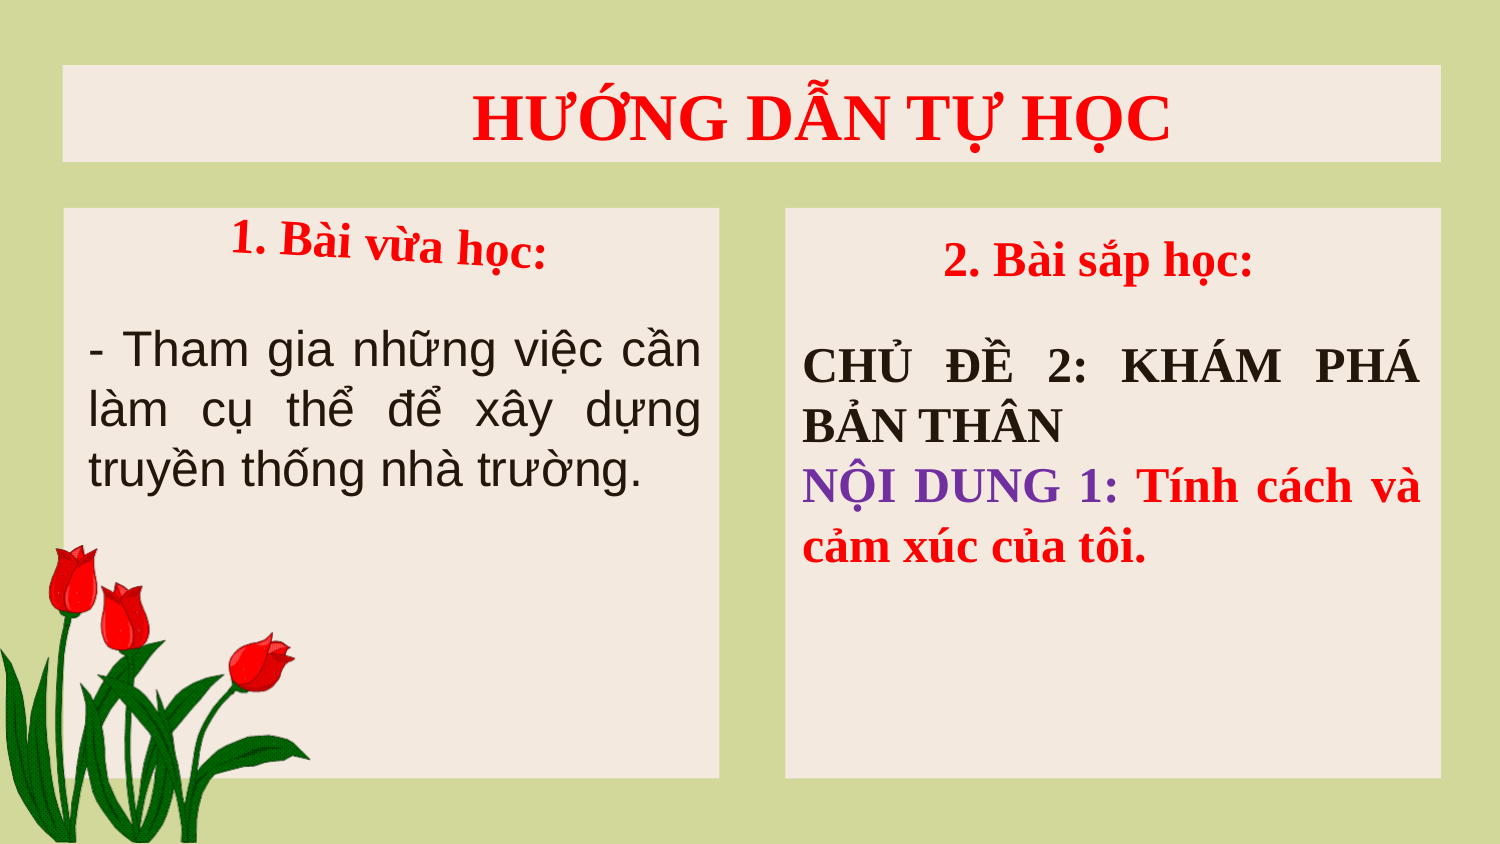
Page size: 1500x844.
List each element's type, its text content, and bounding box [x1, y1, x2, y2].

title HƯỚNG DẪN TỰ HỌC [257, 65, 1390, 163]
subtitle 2. Bài sắp học: [838, 207, 1361, 302]
subtitle - Tham gia những việc cần làm cụ thể để xây dựng truyền thống nhà trường. [73, 301, 718, 449]
picture [0, 545, 311, 844]
subtitle CHỦ ĐỀ 2: KHÁM PHÁ BẢN THÂN NỘI DUNG 1: Tính cách và cảm xúc của tôi. [787, 317, 1437, 462]
subtitle 1. Bài vừa học: [108, 207, 670, 302]
